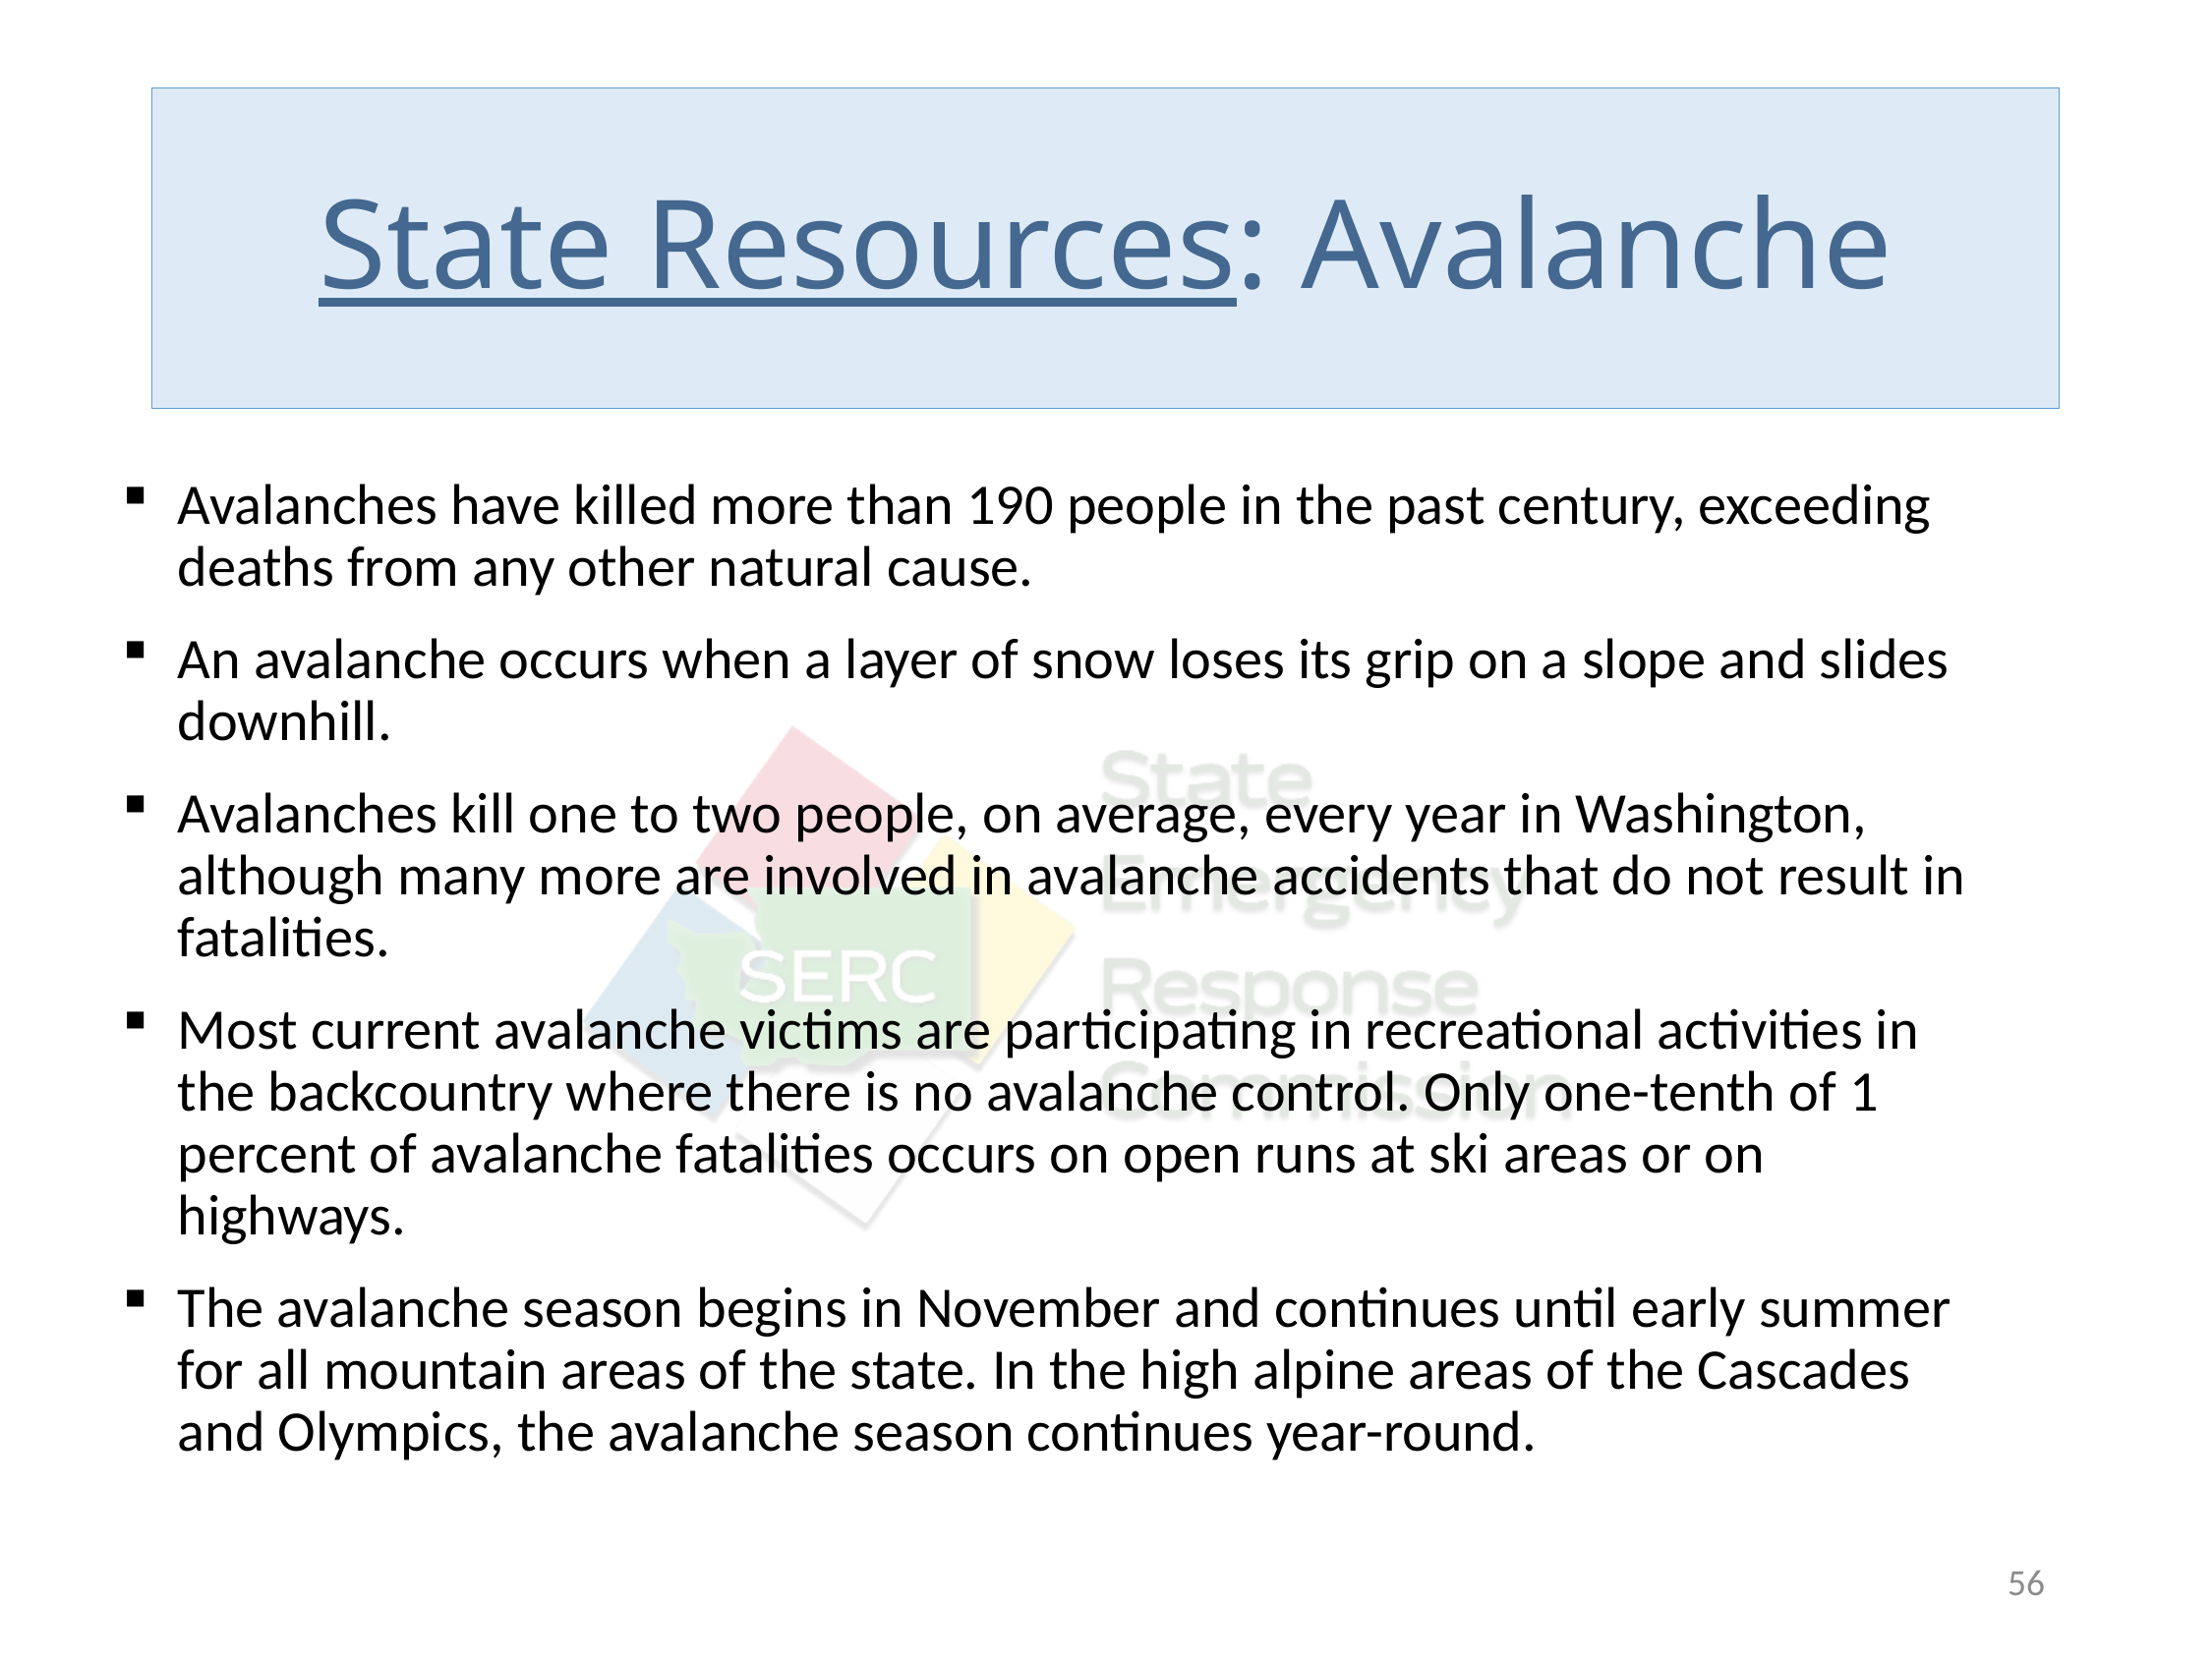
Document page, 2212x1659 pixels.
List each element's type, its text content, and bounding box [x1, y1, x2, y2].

picture [362, 560, 1850, 1375]
list Avalanches have killed more than 190 people in the past century, exceeding deaths from any other natural cause. An avalanche occurs when a layer of snow loses its grip on a slope and slides downhill. Avalanches kill one to two people, on average, every year in Washington, although many more are involved in avalanche accidents that do not result in fatalities. Most current avalanche victims are participating in recreational activities in the backcountry where there is no avalanche control. Only one-tenth of 1 percent of avalanche fatalities occurs on open runs at ski areas or on highways. The avalanche season begins in November and continues until early summer for all mountain areas of the state. In the high alpine areas of the Cascades and Olympics, the avalanche season continues year-round. [107, 467, 2015, 1520]
title State Resources: Avalanche [151, 87, 2060, 409]
slide_number 56 [1561, 1536, 2061, 1626]
